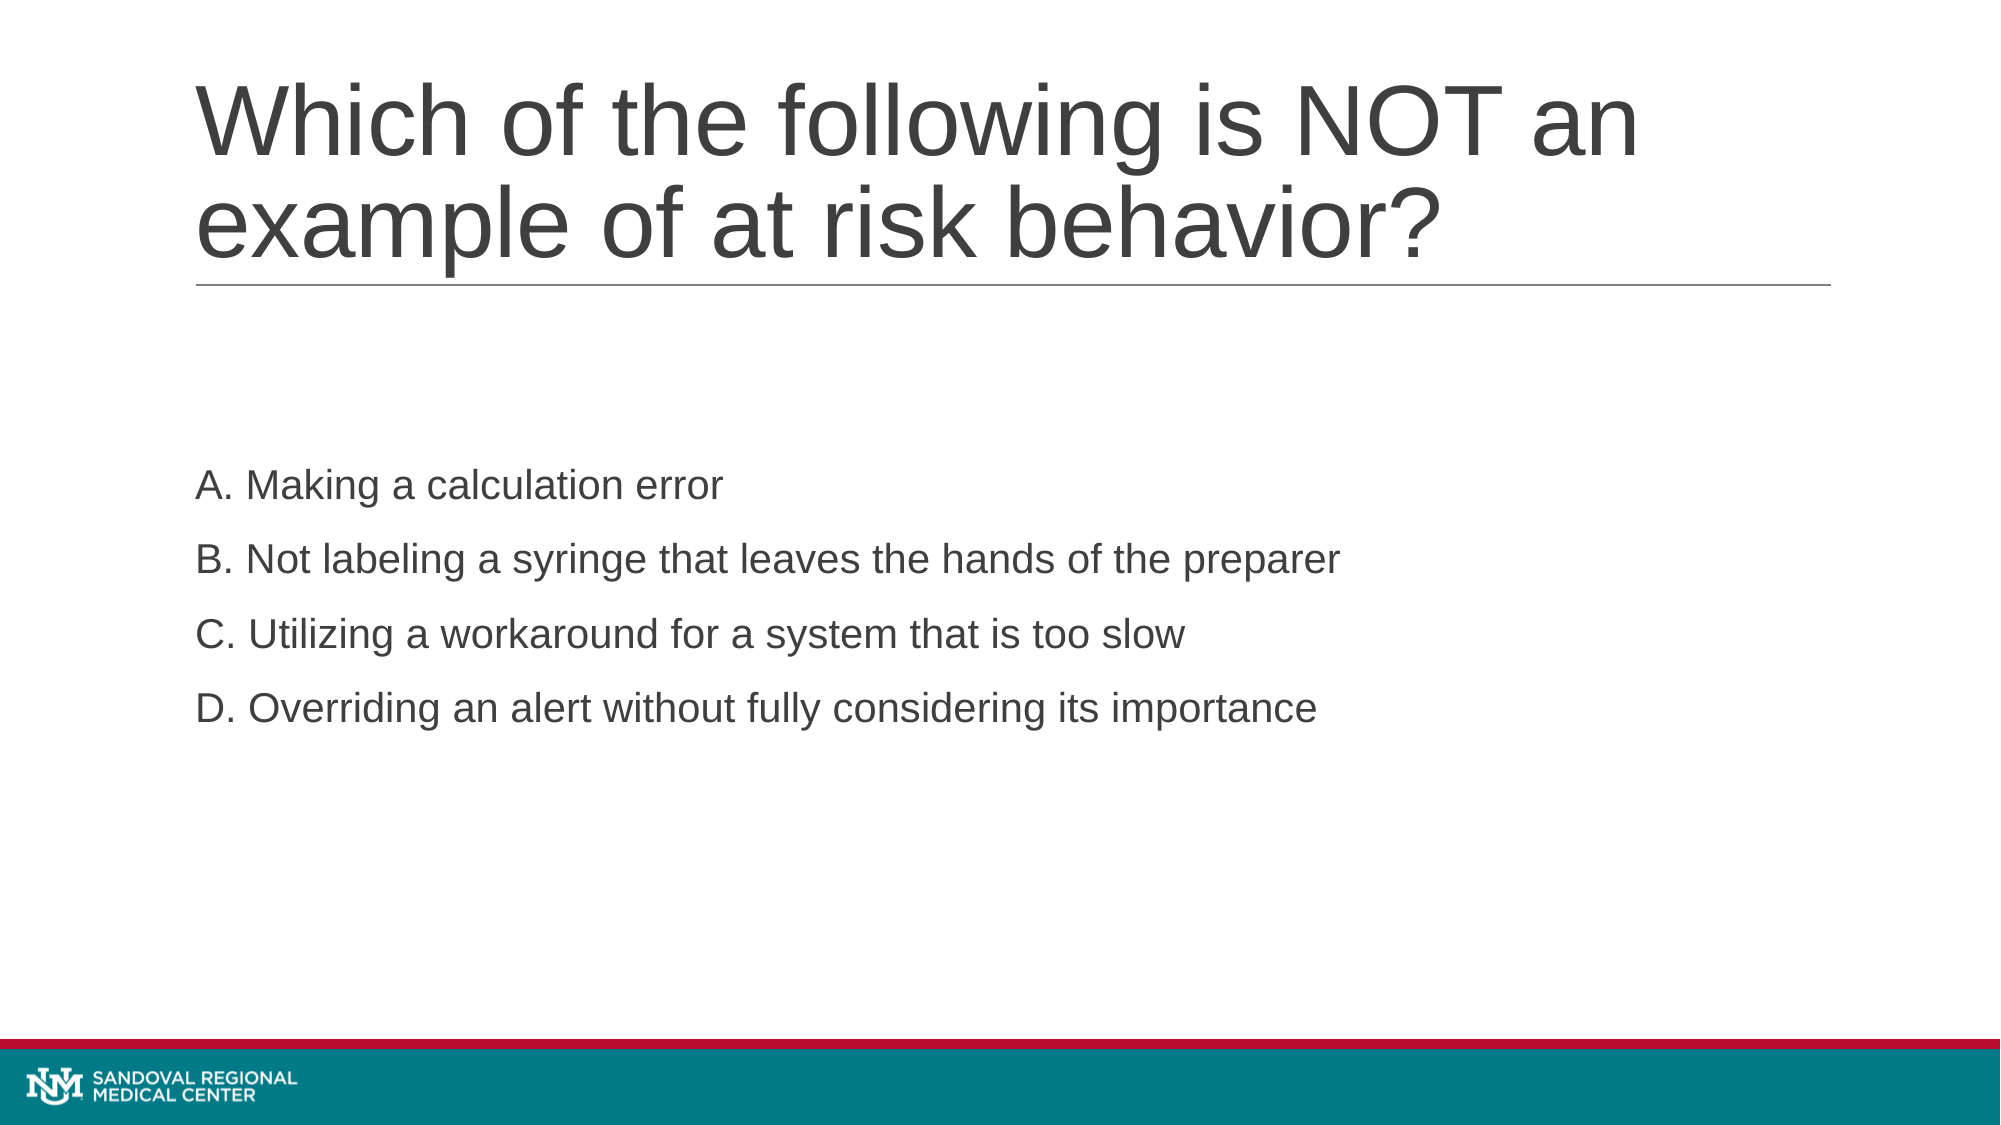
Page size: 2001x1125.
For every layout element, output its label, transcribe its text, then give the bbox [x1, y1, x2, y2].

list A. Making a calculation error B. Not labeling a syringe that leaves the hands of the preparer C. Utilizing a workaround for a system that is too slow D. Overriding an alert without fully considering its importance [180, 302, 1830, 963]
title Which of the following is NOT an example of at risk behavior? [180, 47, 1830, 285]
picture [0, 1049, 2000, 1125]
